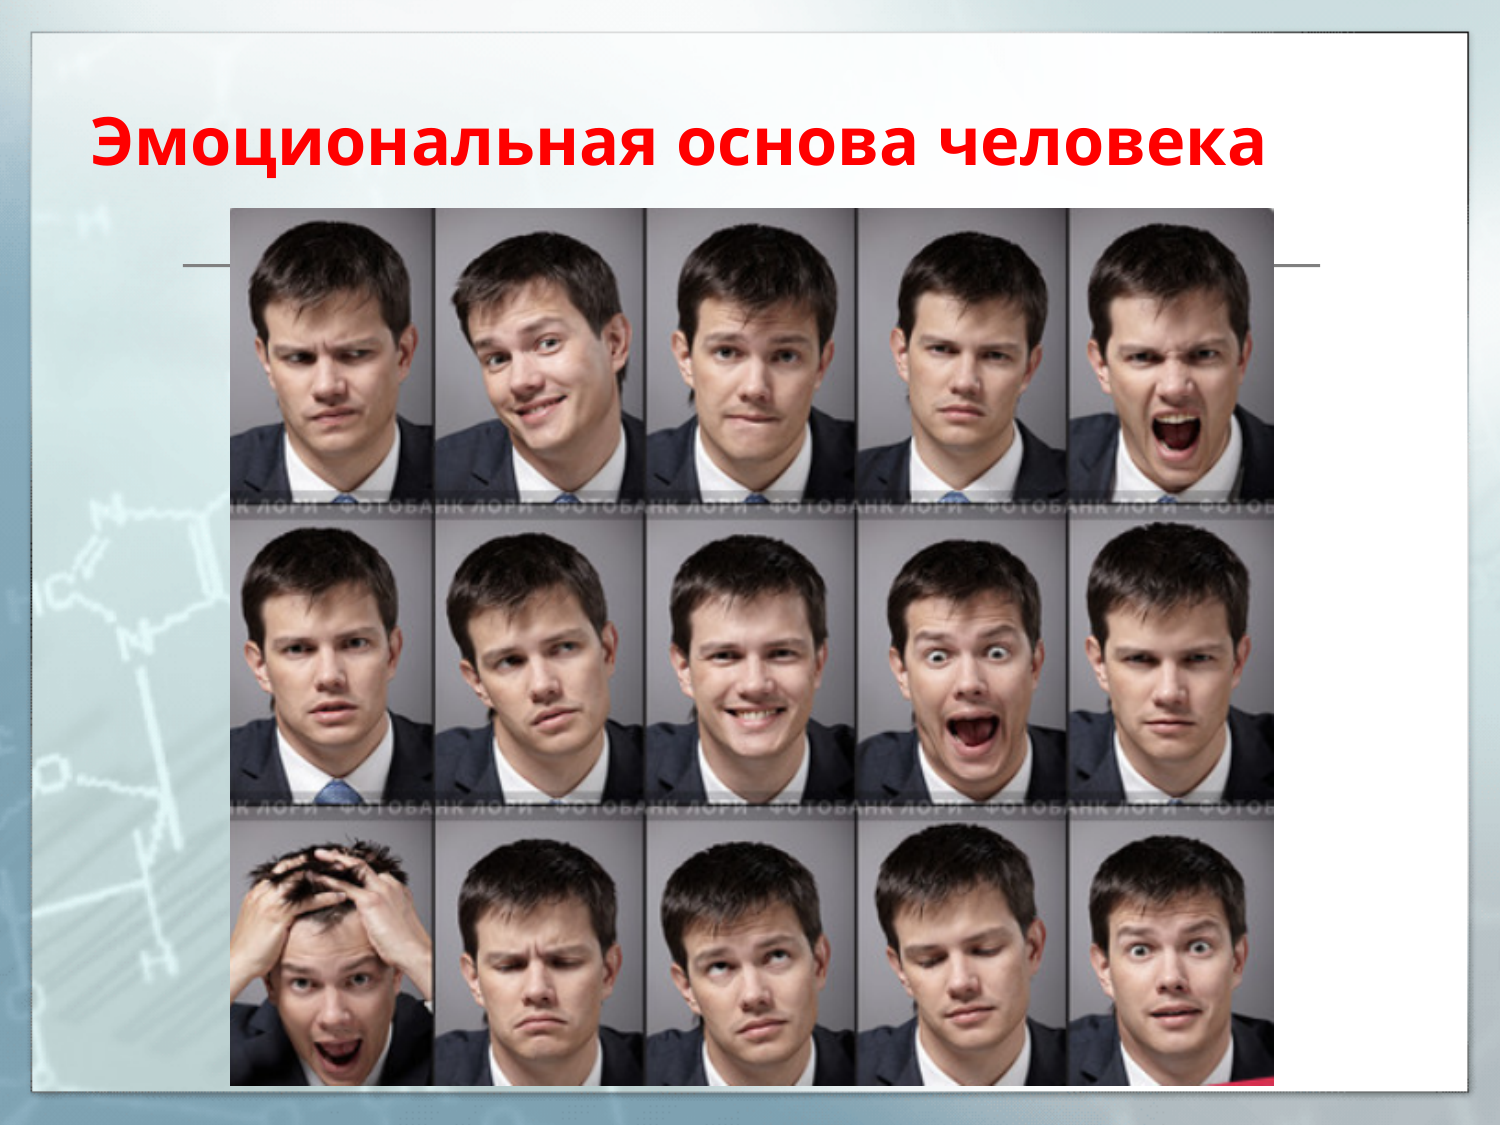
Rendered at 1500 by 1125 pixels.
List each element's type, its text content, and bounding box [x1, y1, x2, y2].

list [229, 207, 1274, 1086]
picture [0, 0, 1500, 1125]
title Эмоциональная основа человека [75, 45, 1425, 233]
